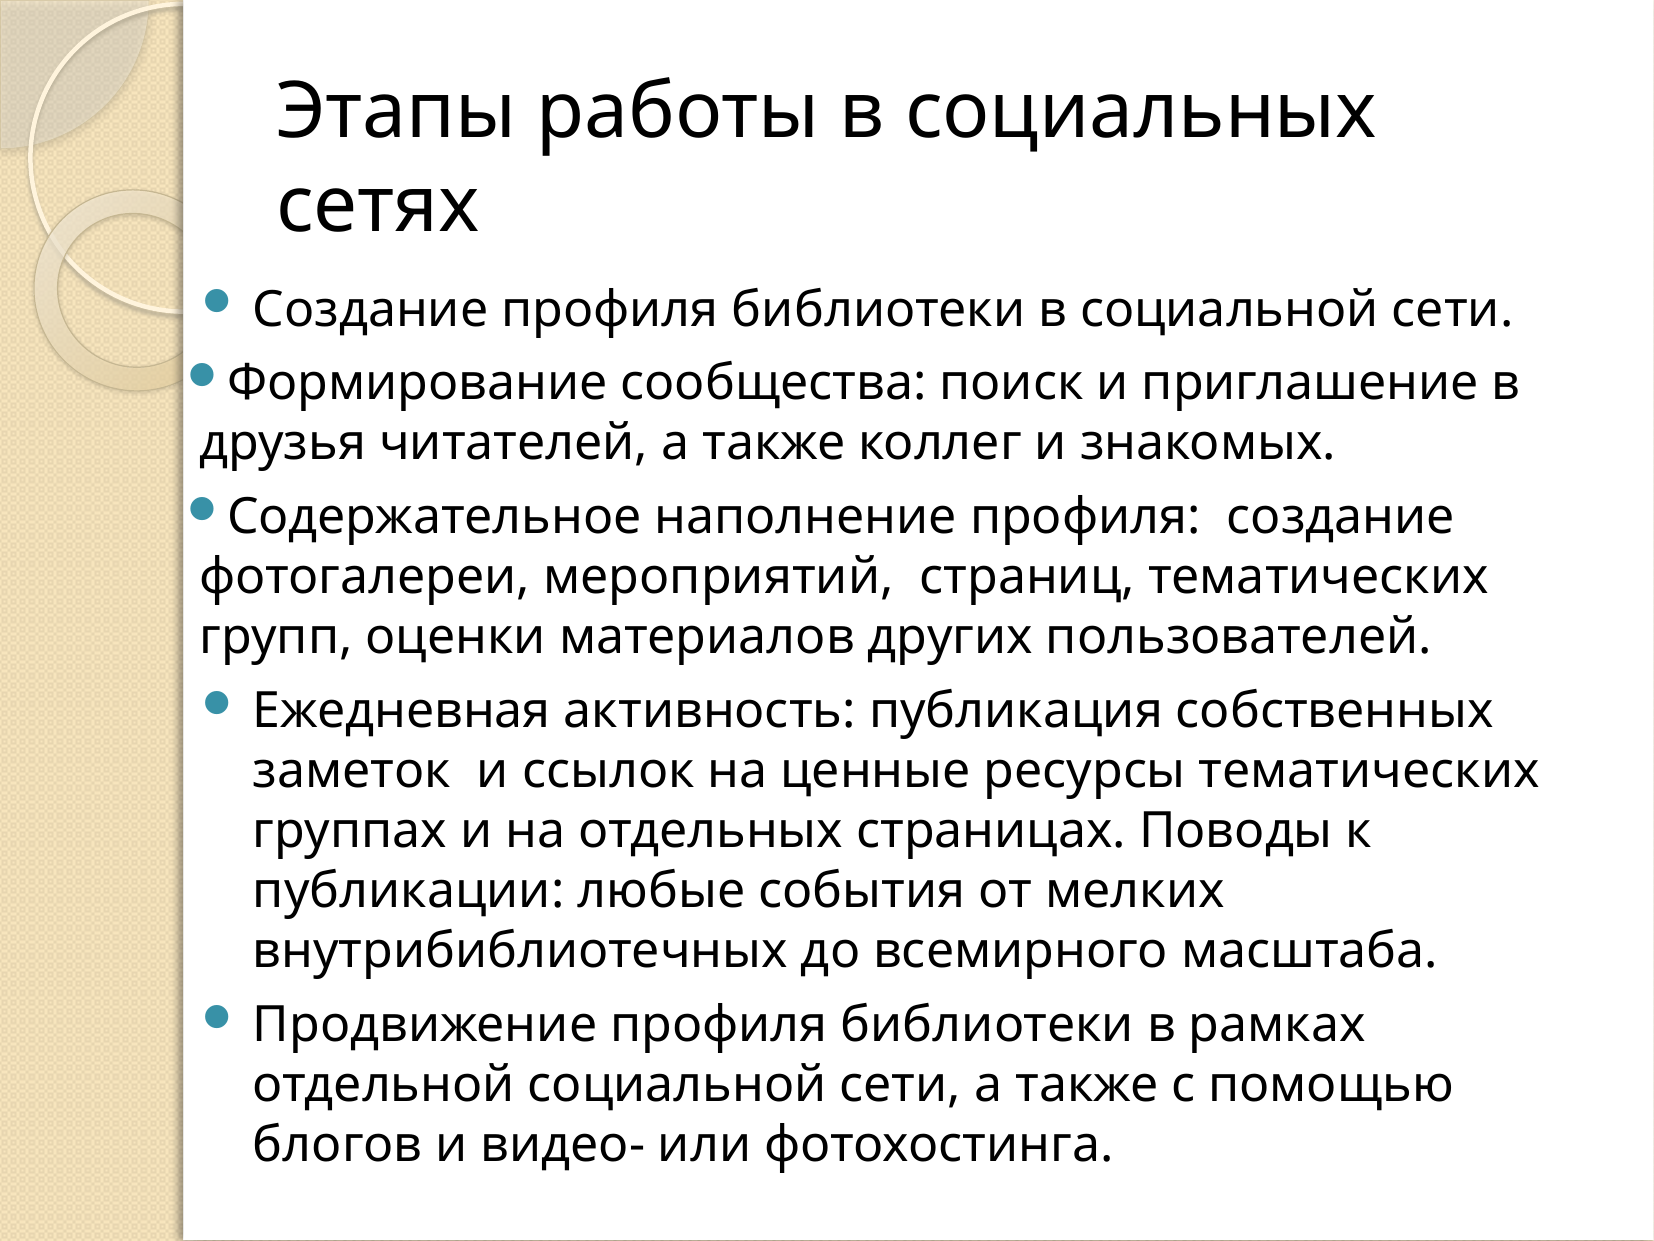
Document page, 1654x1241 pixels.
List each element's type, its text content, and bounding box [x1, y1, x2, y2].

list Создание профиля библиотеки в социальной сети. Формирование сообщества: поиск и приглашение в друзья читателей, а также коллег и знакомых. Содержательное наполнение профиля: создание фотогалереи, мероприятий, страниц, тематических групп, оценки материалов других пользователей. Ежедневная активность: публикация собственных заметок и ссылок на ценные ресурсы тематических группах и на отдельных страницах. Поводы к публикации: любые события от мелких внутрибиблиотечных до всемирного масштаба. Продвижение профиля библиотеки в рамках отдельной социальной сети, а также с помощью блогов и видео- или фотохостинга. [170, 267, 1601, 1183]
title Этапы работы в социальных сетях [259, 49, 1616, 257]
